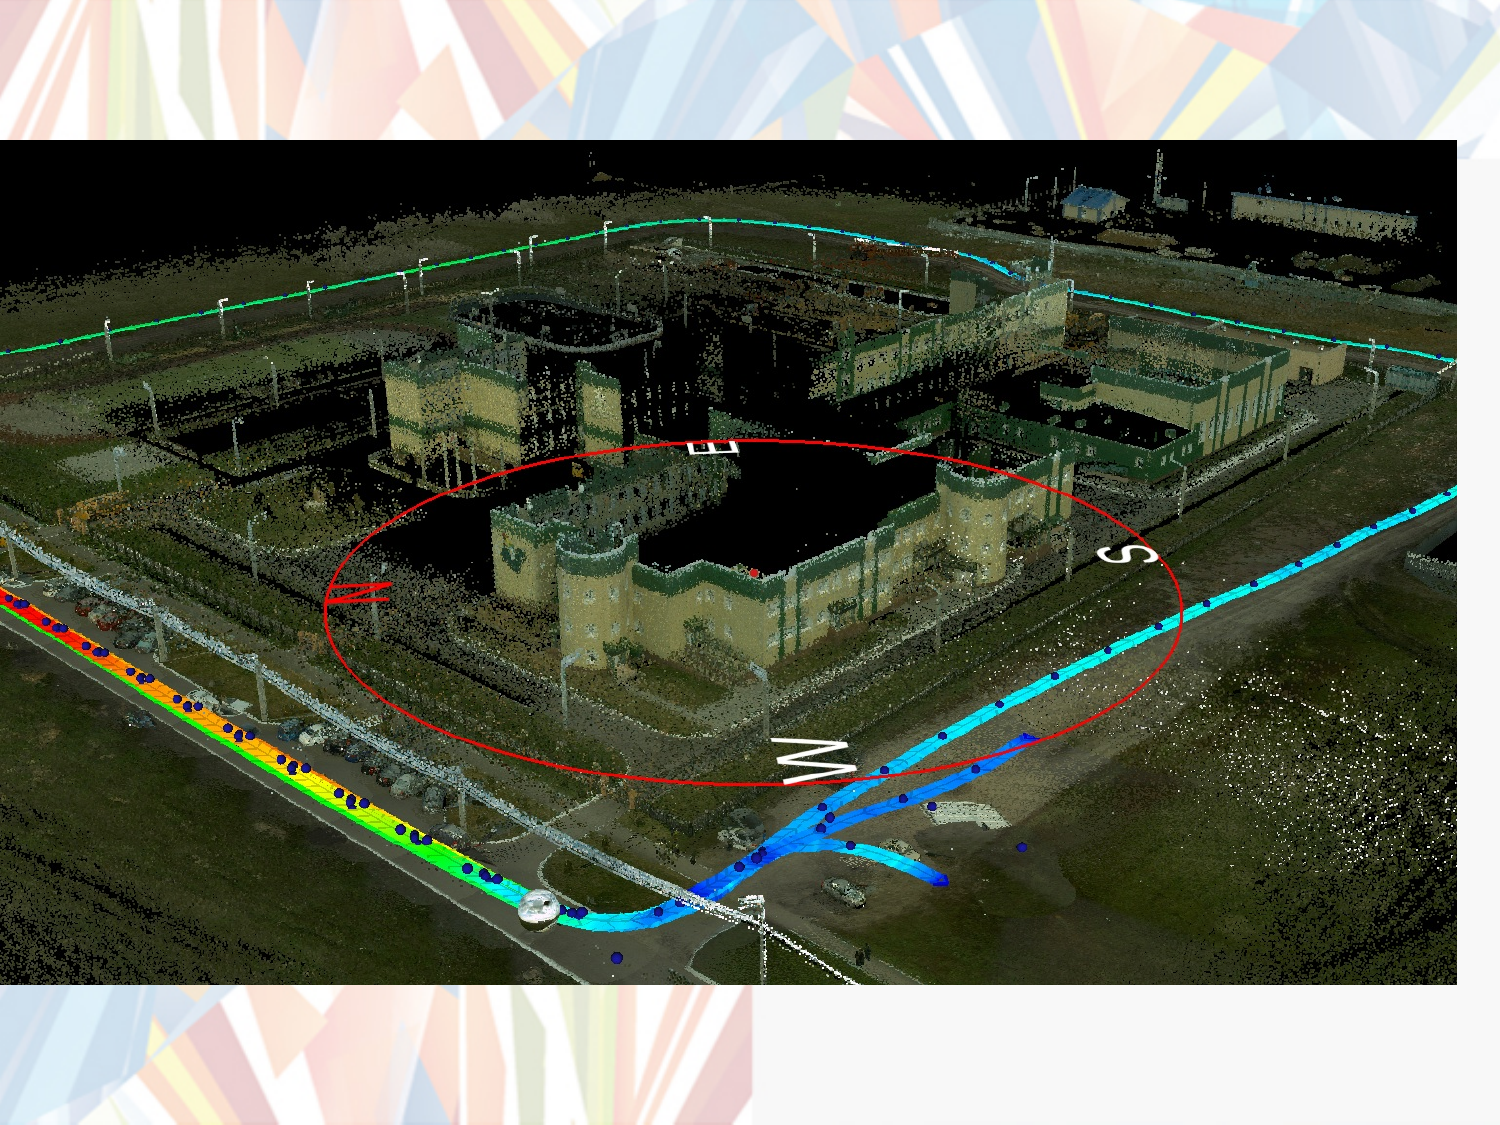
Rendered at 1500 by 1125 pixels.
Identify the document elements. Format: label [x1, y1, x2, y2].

picture [0, 0, 1500, 1125]
list [0, 140, 1457, 985]
